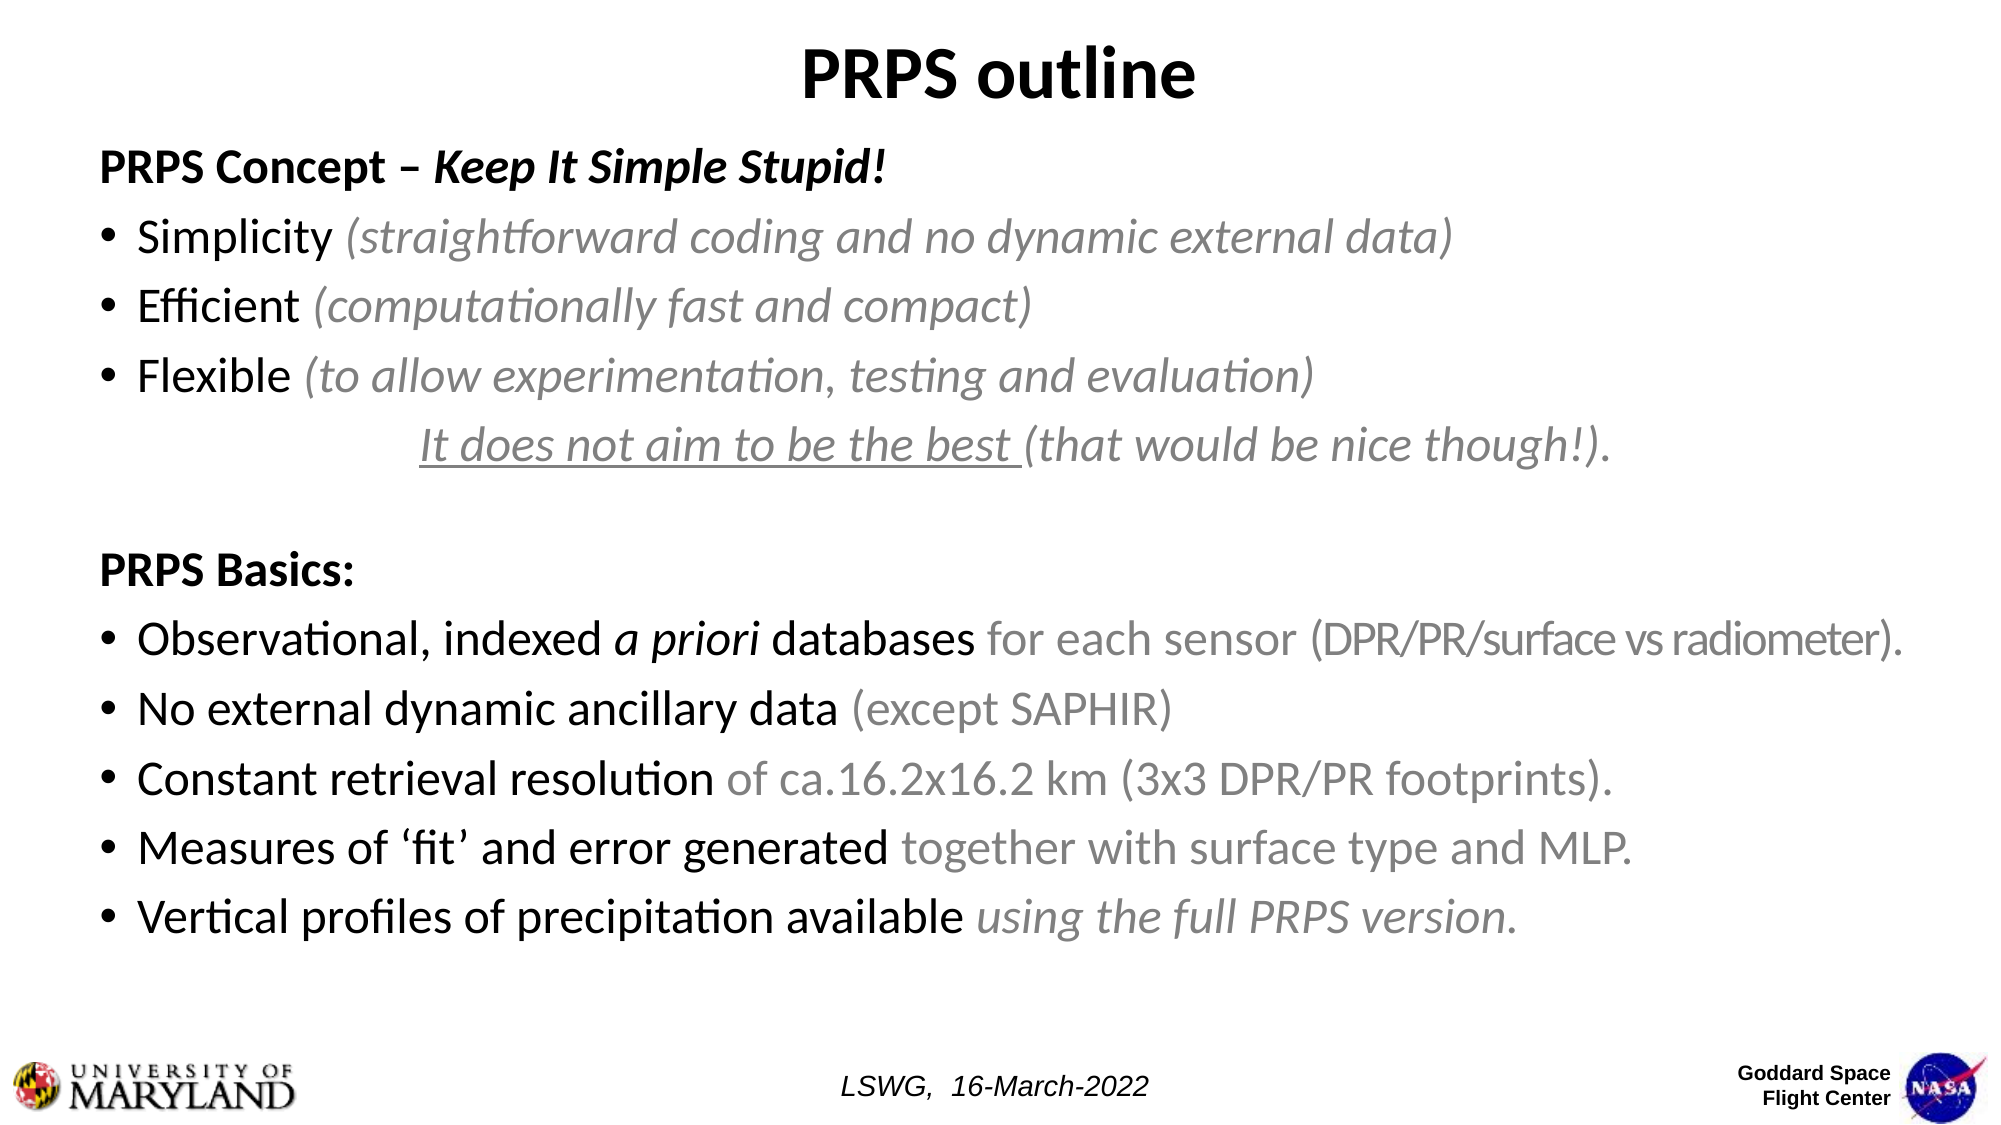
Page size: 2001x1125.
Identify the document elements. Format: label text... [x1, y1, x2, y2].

text_box PRPS Concept – Keep It Simple Stupid! Simplicity (straightforward coding and no dynamic external data) Efficient (computationally fast and compact) Flexible (to allow experimentation, testing and evaluation) It does not aim to be the best (that would be nice though!). [84, 130, 1948, 495]
text_box PRPS Basics: Observational, indexed a priori databases for each sensor (DPR/PR/surface vs radiometer). No external dynamic ancillary data (except SAPHIR) Constant retrieval resolution of ca.16.2x16.2 km (3x3 DPR/PR footprints). Measures of ‘fit’ and error generated together with surface type and MLP. Vertical profiles of precipitation available using the full PRPS version. [84, 533, 1948, 1014]
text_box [13, 1052, 1988, 1124]
title PRPS outline [137, 29, 1863, 119]
